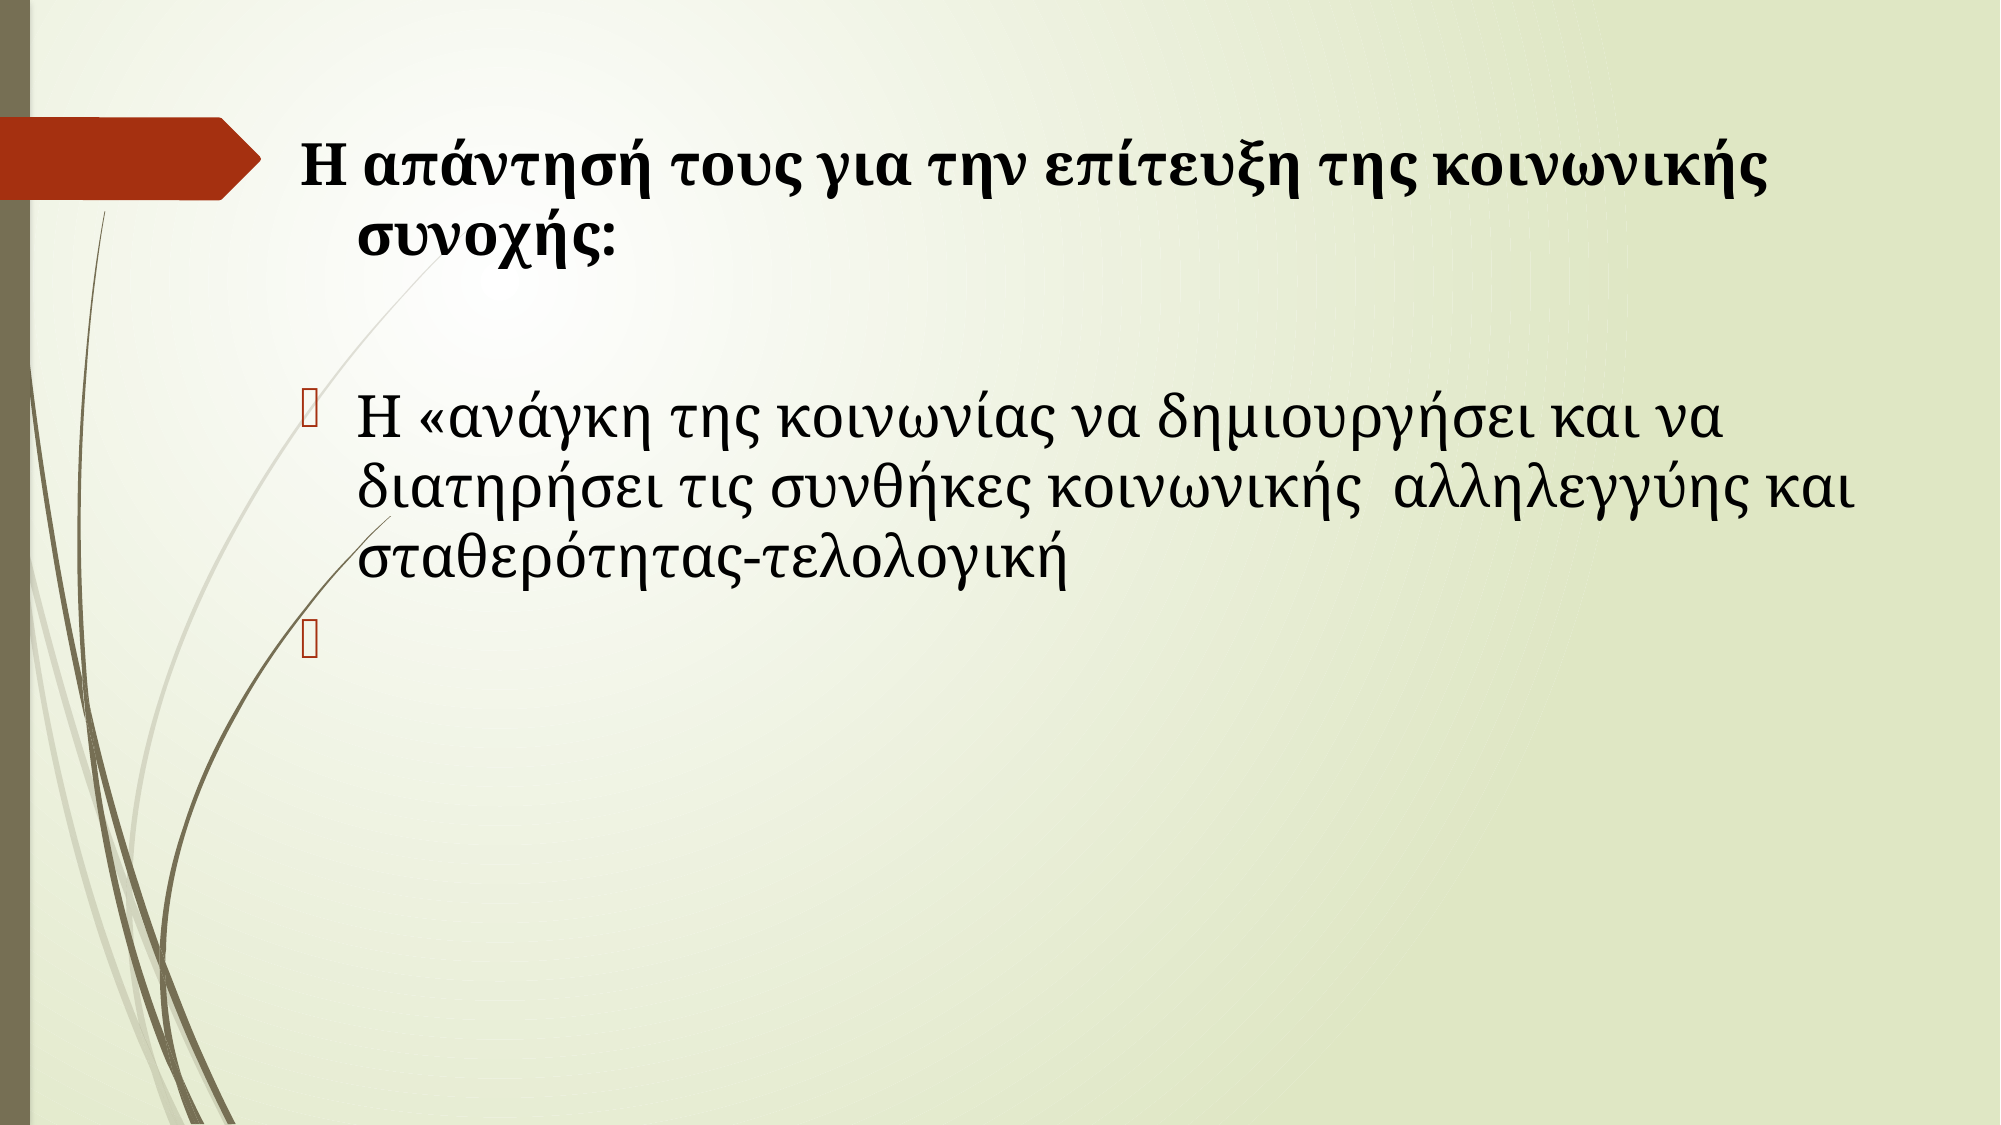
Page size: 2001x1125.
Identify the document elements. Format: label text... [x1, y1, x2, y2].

list Η απάντησή τους για την επίτευξη της κοινωνικής συνοχής: Η «ανάγκη της κοινωνίας να δημιουργήσει και να διατηρήσει τις συνθήκες κοινωνικής αλληλεγγύης και σταθερότητας-τελολογική [285, 120, 1888, 970]
